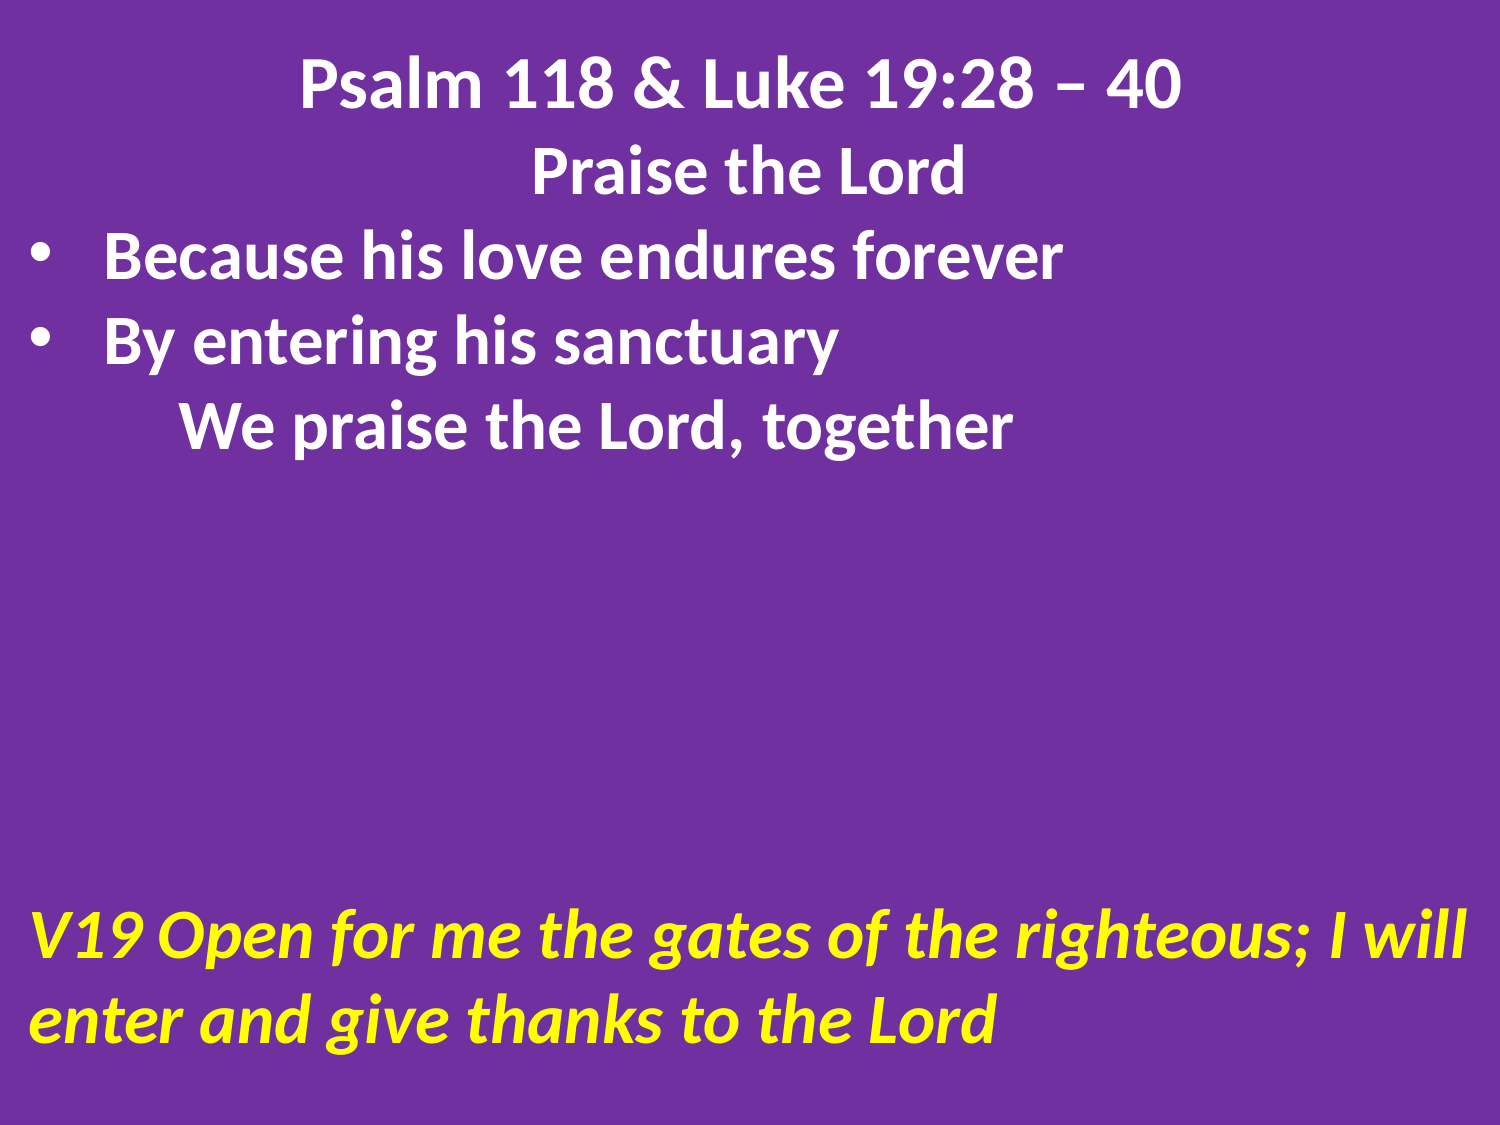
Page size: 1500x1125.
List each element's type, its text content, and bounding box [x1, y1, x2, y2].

subtitle Psalm 118 & Luke 19:28 – 40 Praise the Lord Because his love endures forever By entering his sanctuary We praise the Lord, together V19 Open for me the gates of the righteous; I will enter and give thanks to the Lord [13, 26, 1487, 1112]
